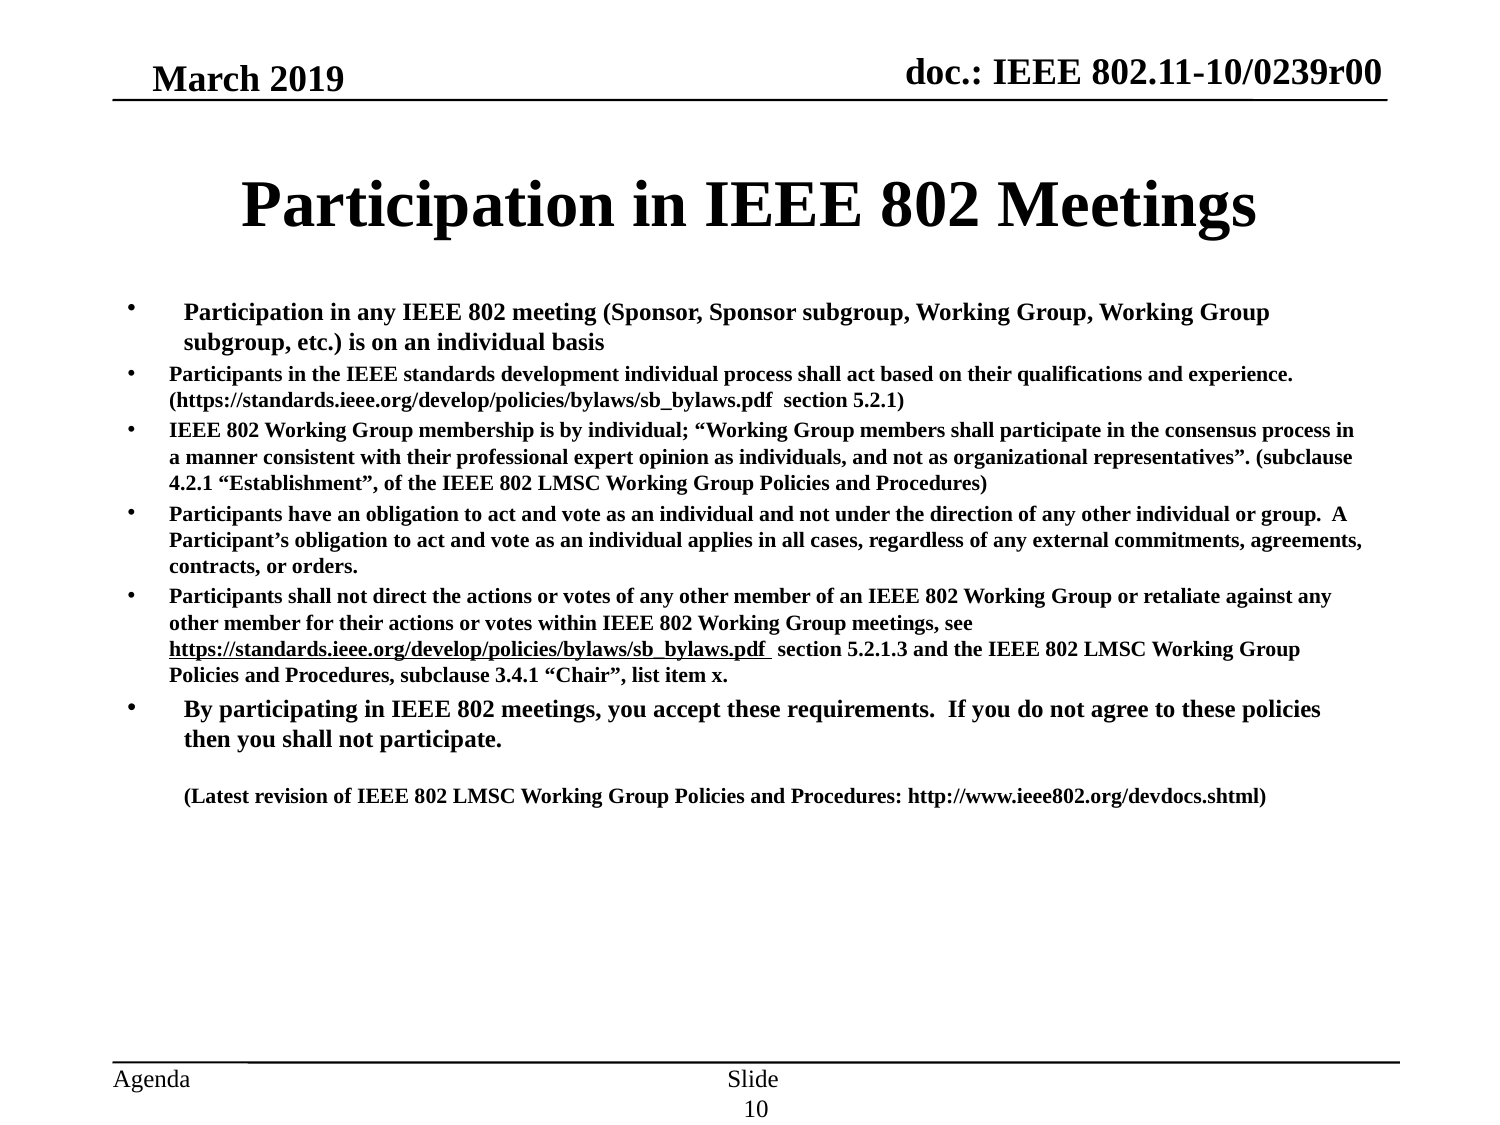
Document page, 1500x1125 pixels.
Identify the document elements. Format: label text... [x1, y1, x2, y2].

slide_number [152, 54, 563, 100]
footer Michael Montemurro, BlackBerry [1171, 1061, 1500, 1093]
list Participation in any IEEE 802 meeting (Sponsor, Sponsor subgroup, Working Group, Working Group subgroup, etc.) is on an individual basis Participants in the IEEE standards development individual process shall act based on their qualifications and experience. (https://standards.ieee.org/develop/policies/bylaws/sb_bylaws.pdf section 5.2.1) IEEE 802 Working Group membership is by individual; “Working Group members shall participate in the consensus process in a manner consistent with their professional expert opinion as individuals, and not as organizational representatives”. (subclause 4.2.1 “Establishment”, of the IEEE 802 LMSC Working Group Policies and Procedures) Participants have an obligation to act and vote as an individual and not under the direction of any other individual or group. A Participant’s obligation to act and vote as an individual applies in all cases, regardless of any external commitments, agreements, contracts, or orders. Participants shall not direct the actions or votes of any other member of an IEEE 802 Working Group or retaliate against any other member for their actions or votes within IEEE 802 Working Group meetings, see https://standards.ieee.org/develop/policies/bylaws/sb_bylaws.pdf section 5.2.1.3 and the IEEE 802 LMSC Working Group Policies and Procedures, subclause 3.4.1 “Chair”, list item x. By participating in IEEE 802 meetings, you accept these requirements. If you do not agree to these policies then you shall not participate. (Latest revision of IEEE 802 LMSC Working Group Policies and Procedures: http://www.ieee802.org/devdocs.shtml) [112, 287, 1388, 1013]
title Participation in IEEE 802 Meetings [112, 112, 1388, 287]
slide_number Slide 10 [720, 1061, 792, 1093]
